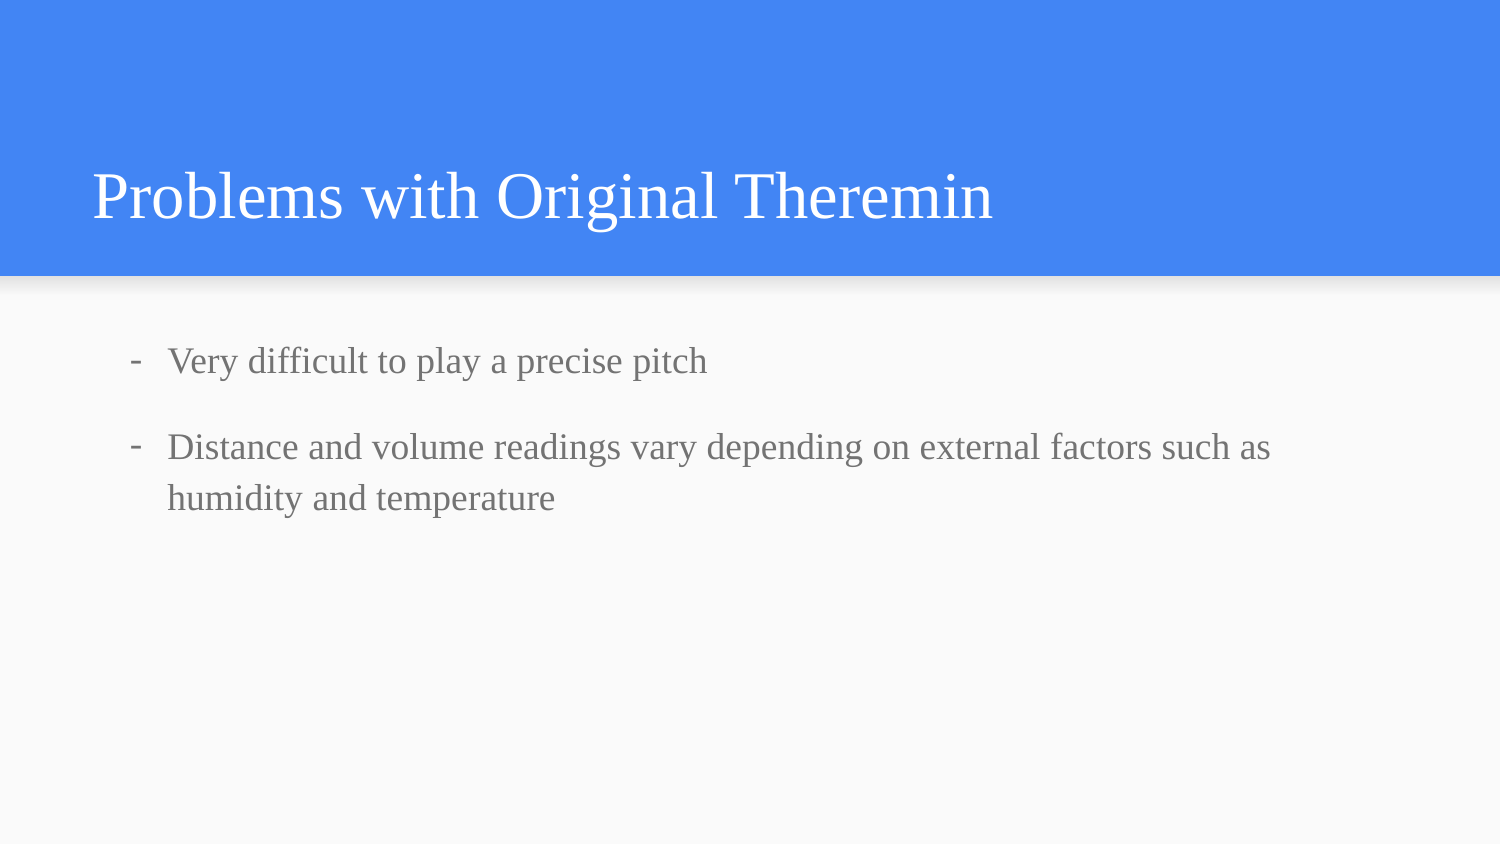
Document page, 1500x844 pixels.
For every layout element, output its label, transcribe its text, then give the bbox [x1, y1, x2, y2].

title Problems with Original Theremin [77, 121, 1427, 248]
list Very difficult to play a precise pitch Distance and volume readings vary depending on external factors such as humidity and temperature [77, 314, 1427, 760]
